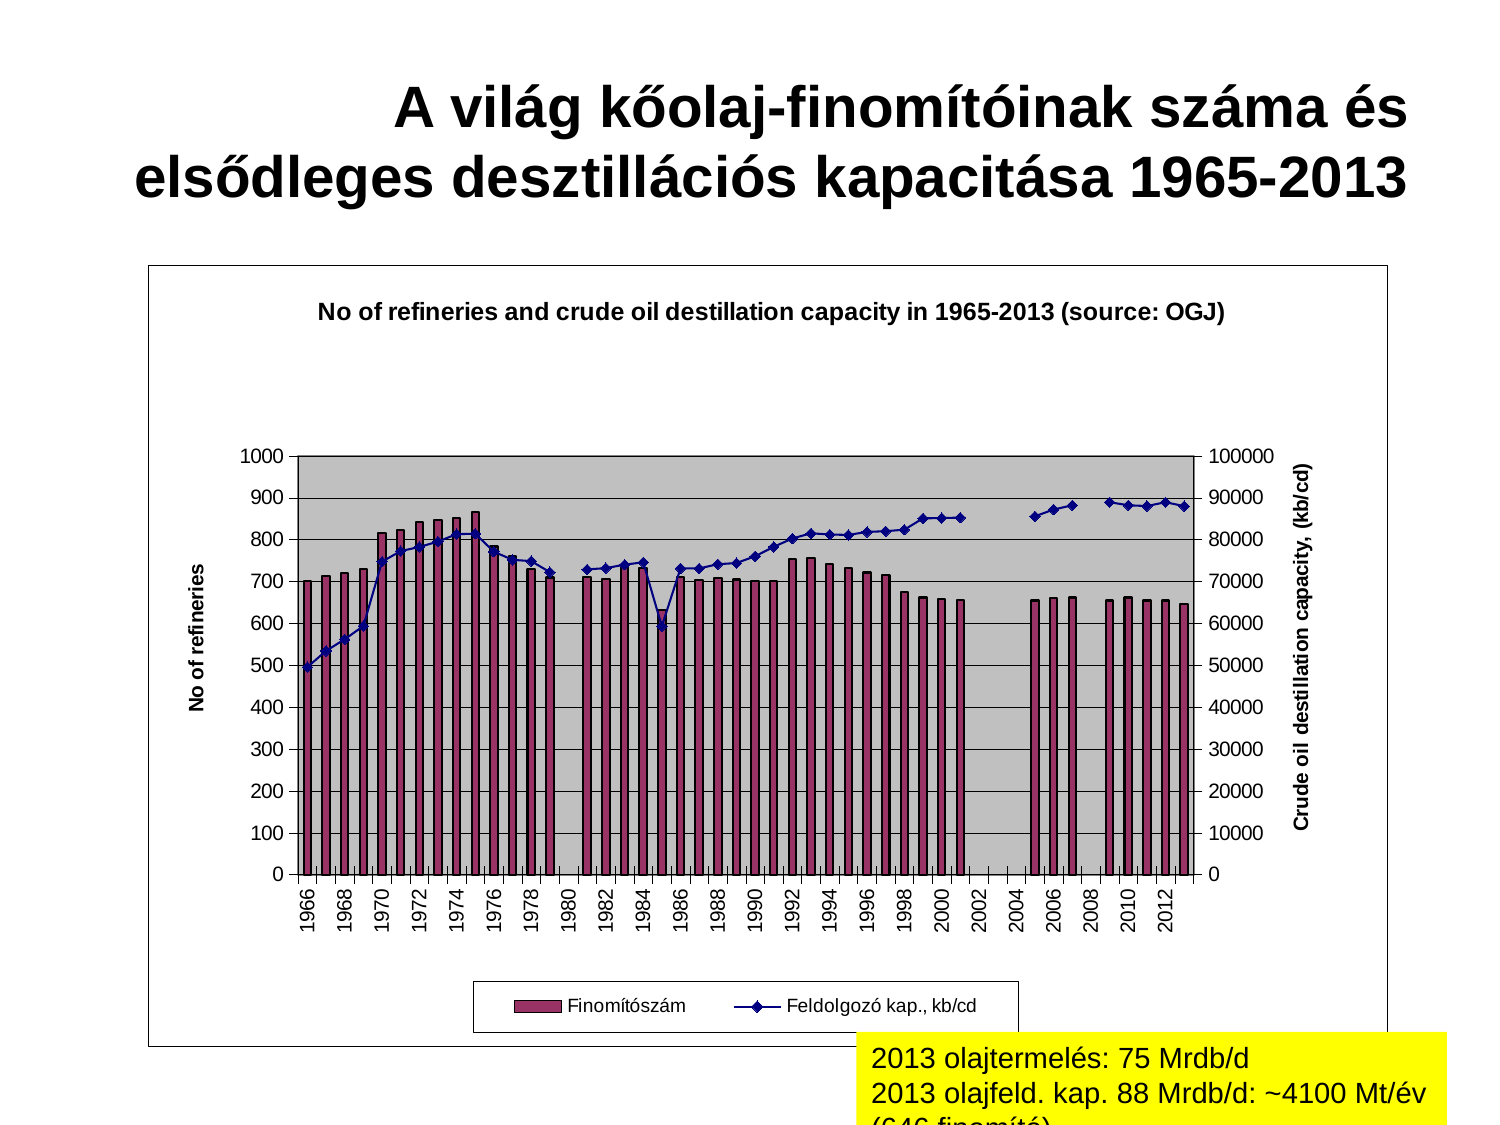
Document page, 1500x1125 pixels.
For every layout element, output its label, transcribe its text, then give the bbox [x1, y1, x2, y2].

title A világ kőolaj-finomítóinak száma és elsődleges desztillációs kapacitása 1965-2013 [75, 45, 1425, 233]
chart [147, 265, 1389, 1047]
text_box 2013 olajtermelés: 75 Mrdb/d 2013 olajfeld. kap. 88 Mrdb/d: ~4100 Mt/év (646 finomító) [856, 1031, 1447, 1125]
